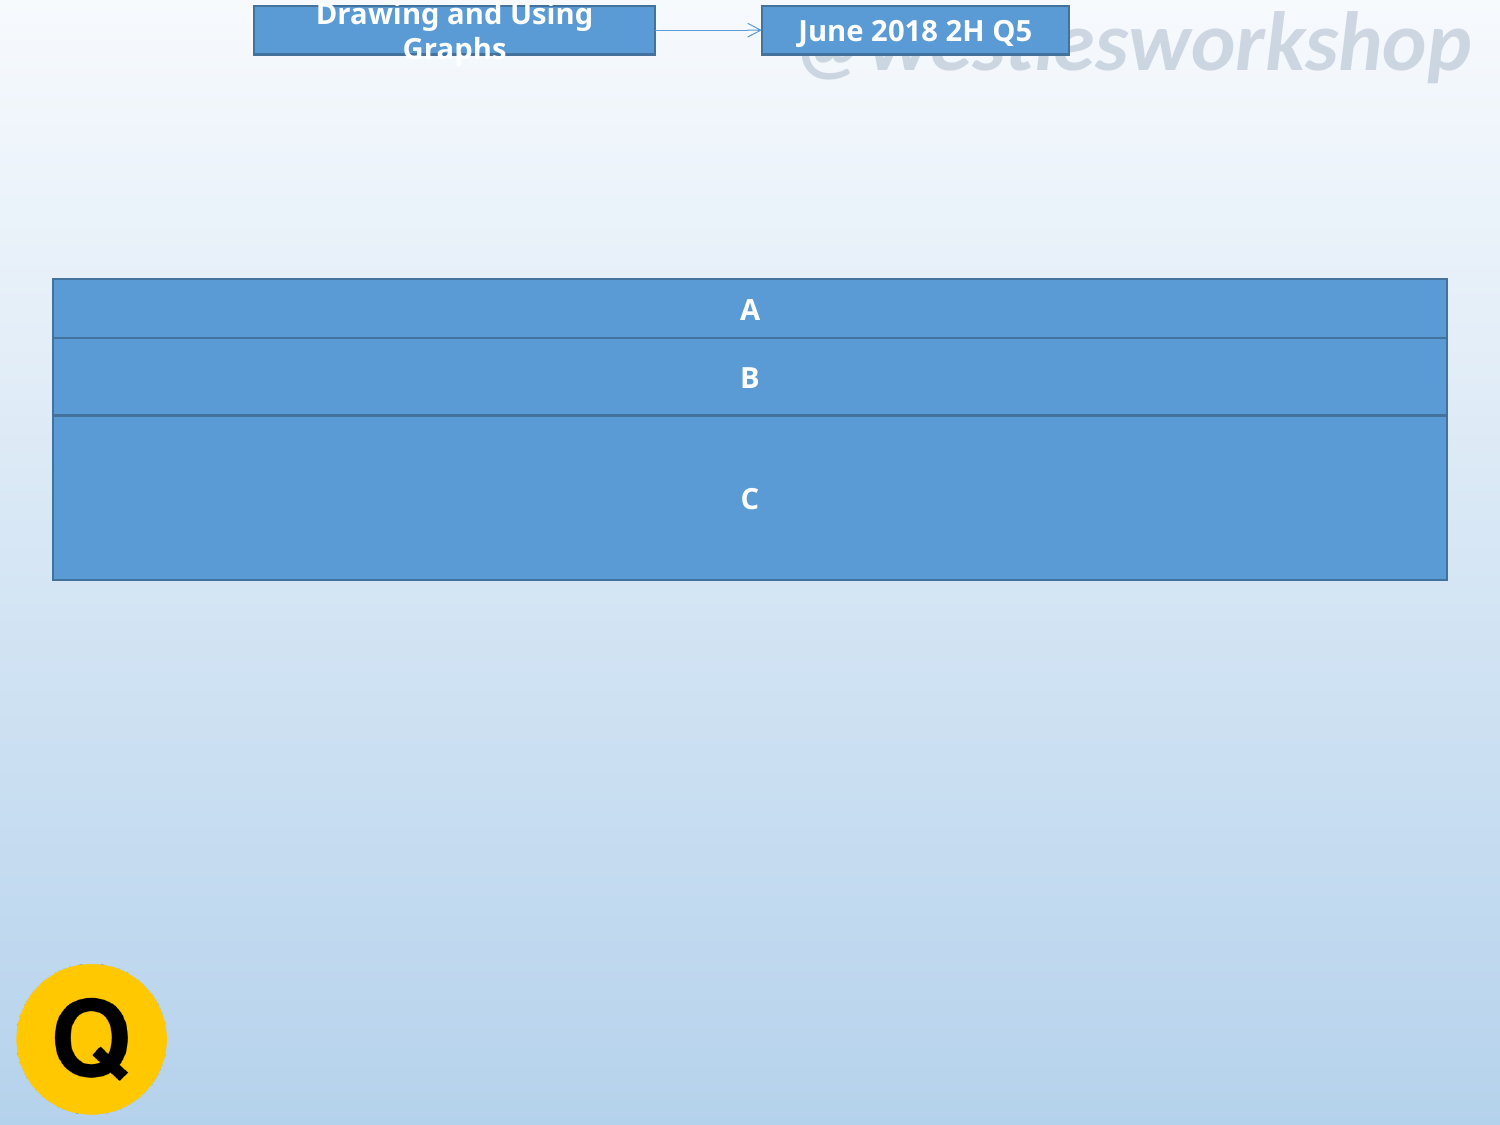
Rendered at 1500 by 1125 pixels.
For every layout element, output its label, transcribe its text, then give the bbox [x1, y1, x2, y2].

text_box June 2018 2H Q5 [761, 5, 1070, 56]
picture [53, 278, 1447, 580]
text_box Drawing and Using Graphs [253, 5, 656, 56]
picture [0, 940, 191, 1125]
